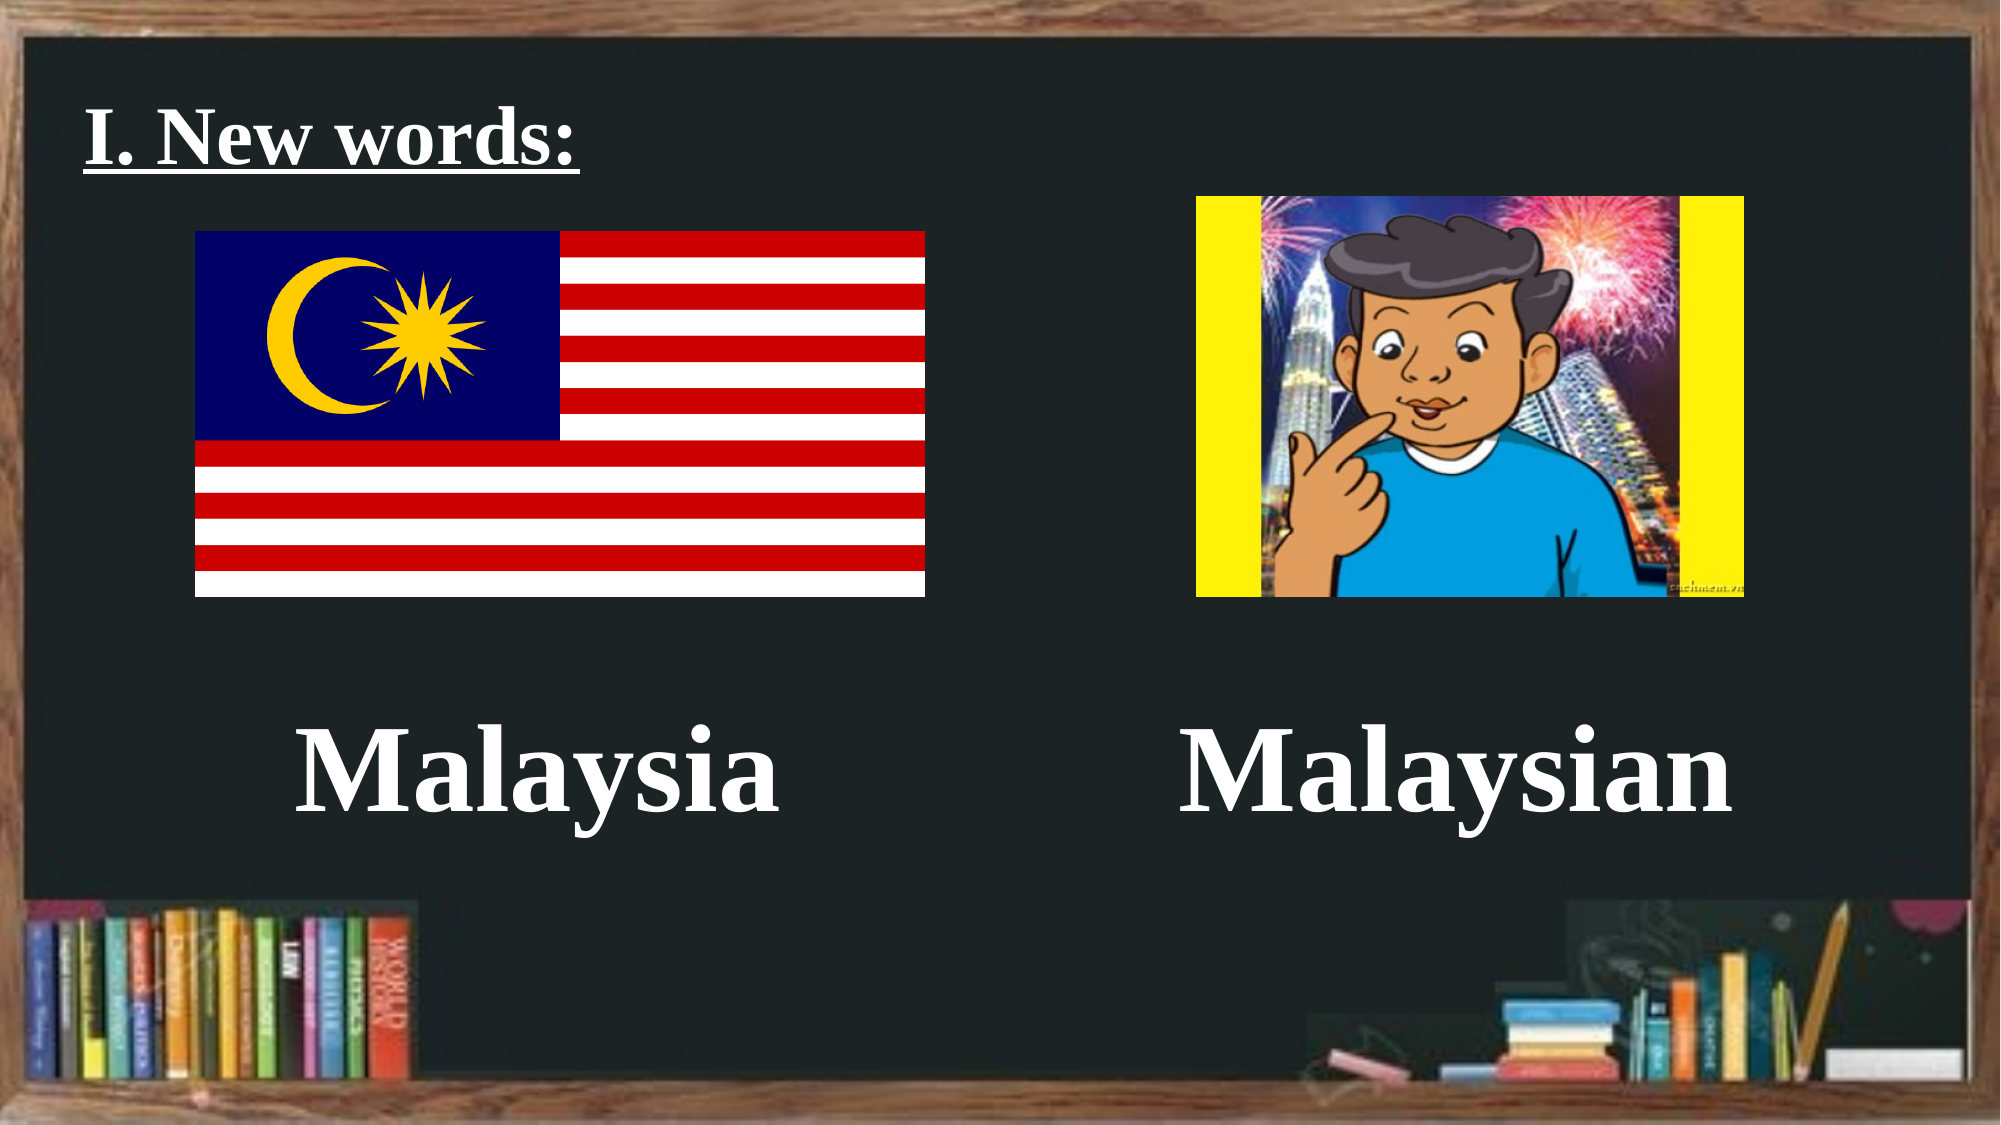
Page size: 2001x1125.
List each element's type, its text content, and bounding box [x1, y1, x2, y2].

text_box Malaysian [1164, 679, 1869, 845]
picture [0, 0, 2001, 1125]
text_box I. New words: [68, 73, 1307, 189]
text_box Malaysia [280, 679, 985, 845]
